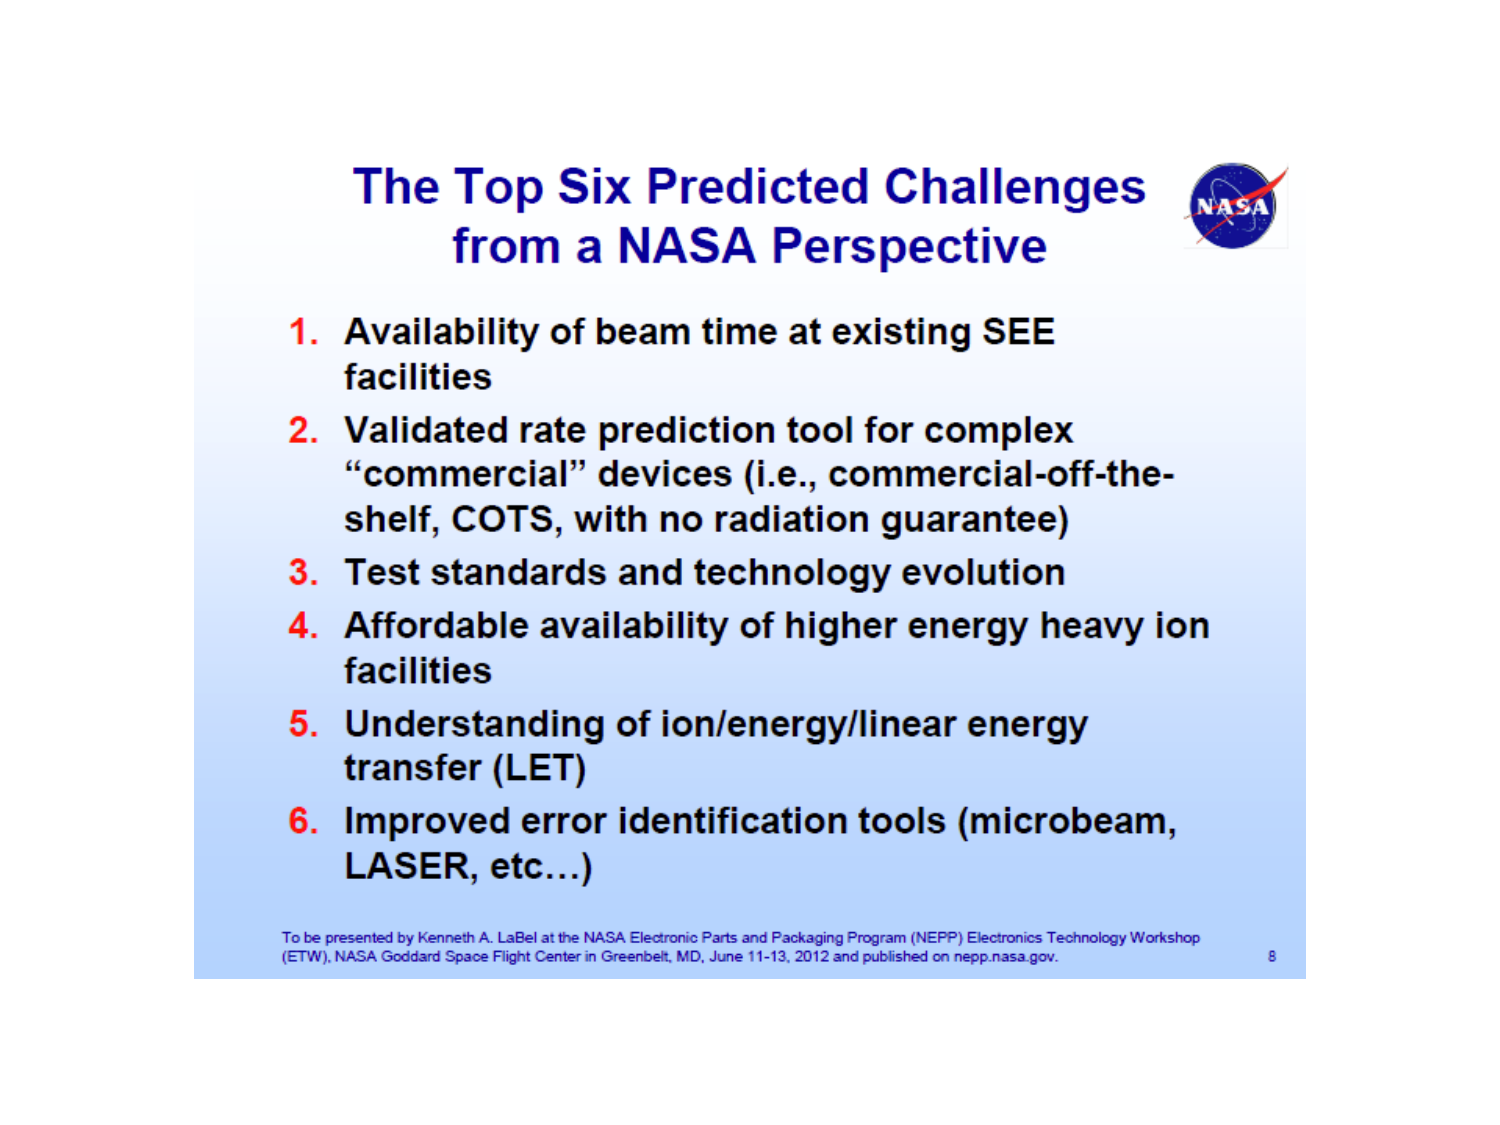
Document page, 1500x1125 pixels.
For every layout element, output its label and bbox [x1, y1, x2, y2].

picture [194, 145, 1306, 980]
